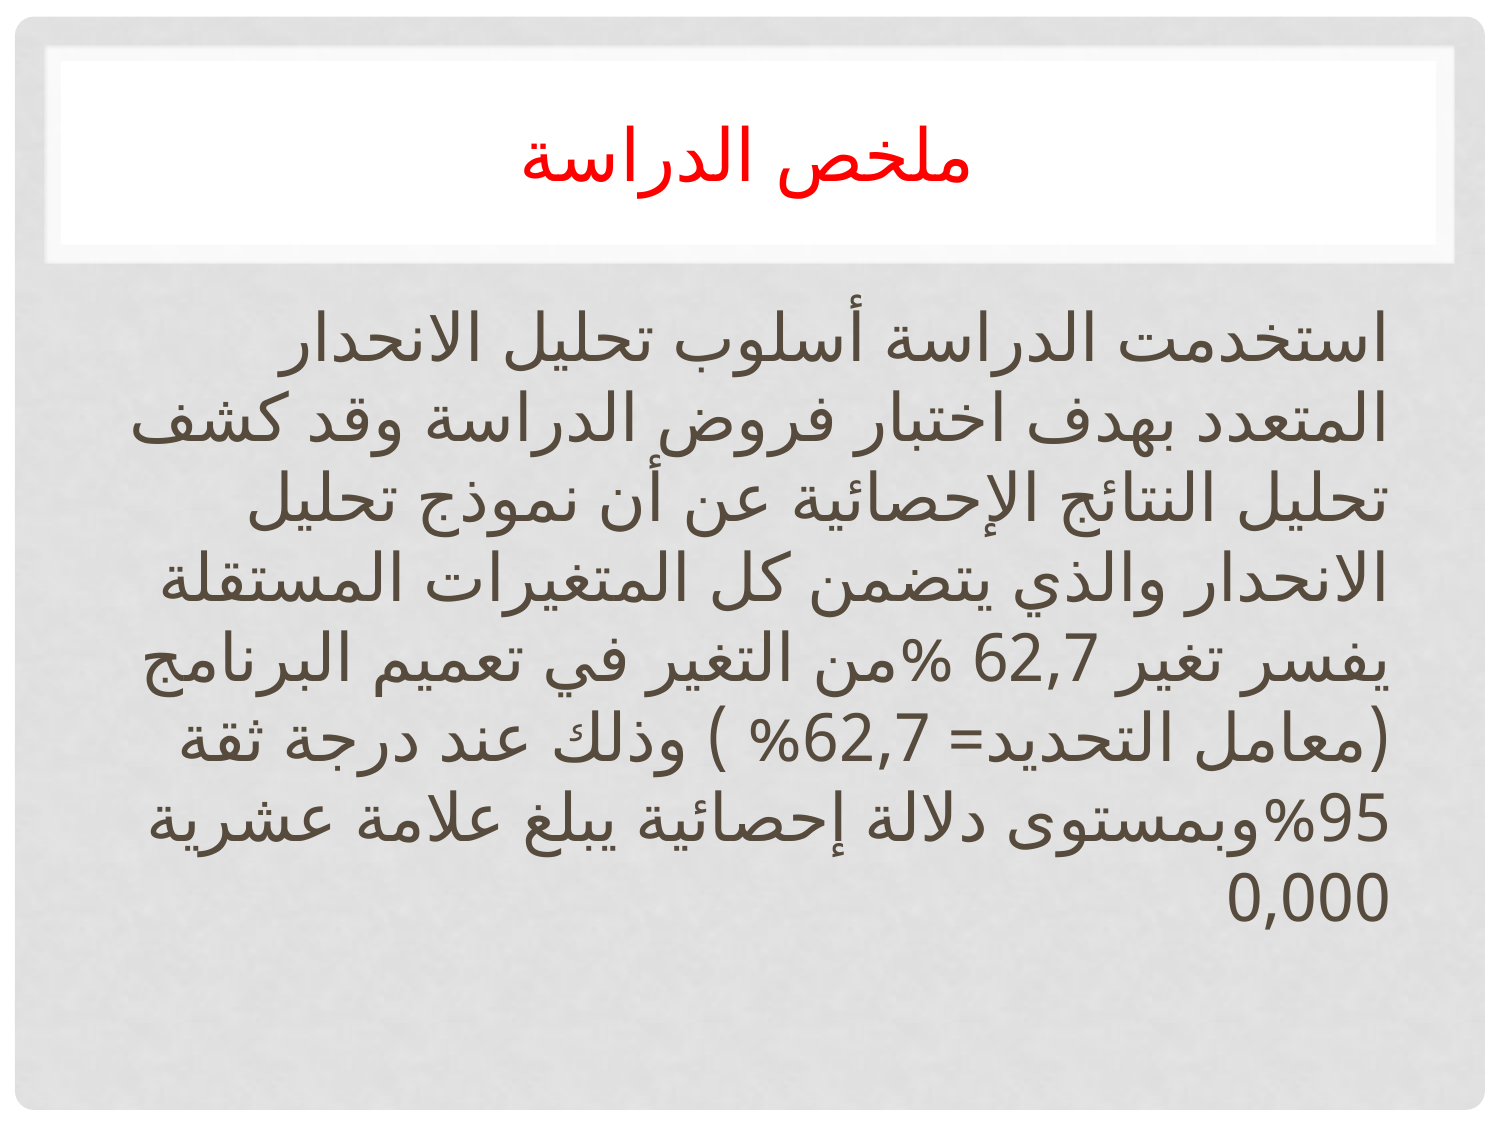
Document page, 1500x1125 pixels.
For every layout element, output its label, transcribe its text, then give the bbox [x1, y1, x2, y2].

list استخدمت الدراسة أسلوب تحليل الانحدار المتعدد بهدف اختبار فروض الدراسة وقد كشف تحليل النتائج الإحصائية عن أن نموذج تحليل الانحدار والذي يتضمن كل المتغيرات المستقلة يفسر تغير 62,7 %من التغير في تعميم البرنامج (معامل التحديد= 62,7% ) وذلك عند درجة ثقة 95%وبمستوى دلالة إحصائية يبلغ علامة عشرية 0,000 [75, 287, 1425, 1005]
title ملخص الدراسة [69, 66, 1425, 238]
